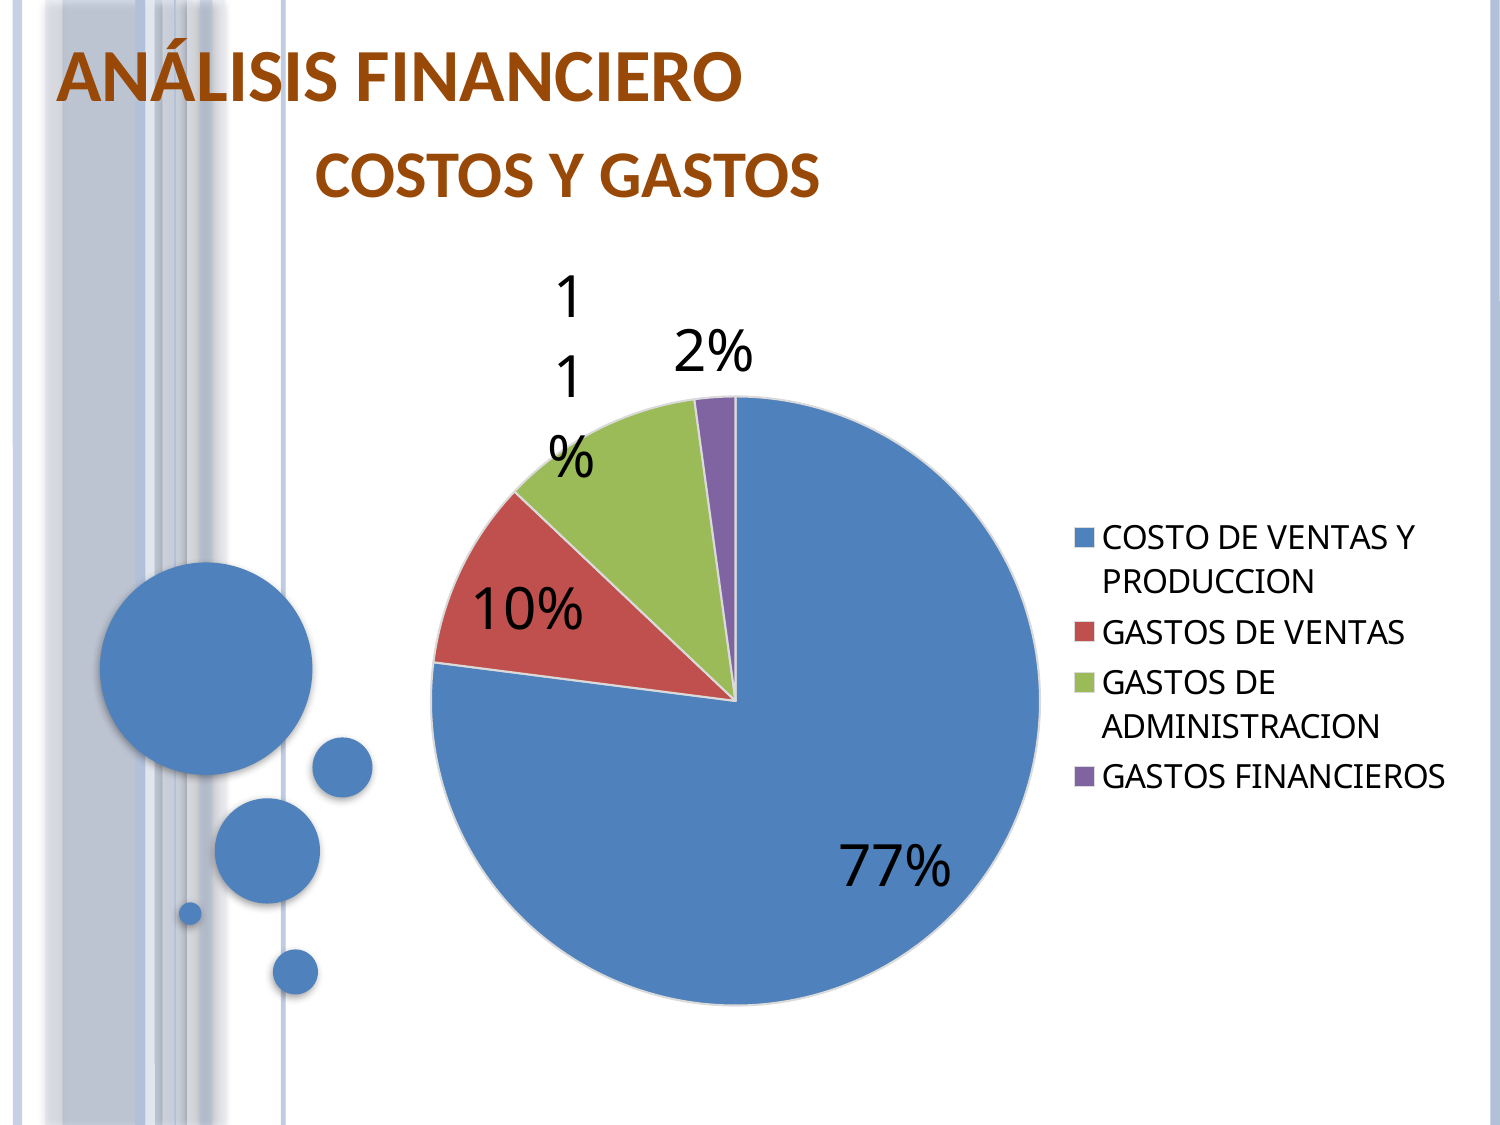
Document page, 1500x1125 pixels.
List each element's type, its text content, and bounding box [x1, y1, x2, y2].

chart [300, 254, 1471, 1060]
text_box ANÁLISIS FINANCIERO [41, 19, 1235, 124]
text_box COSTOS Y GASTOS [301, 123, 1046, 219]
